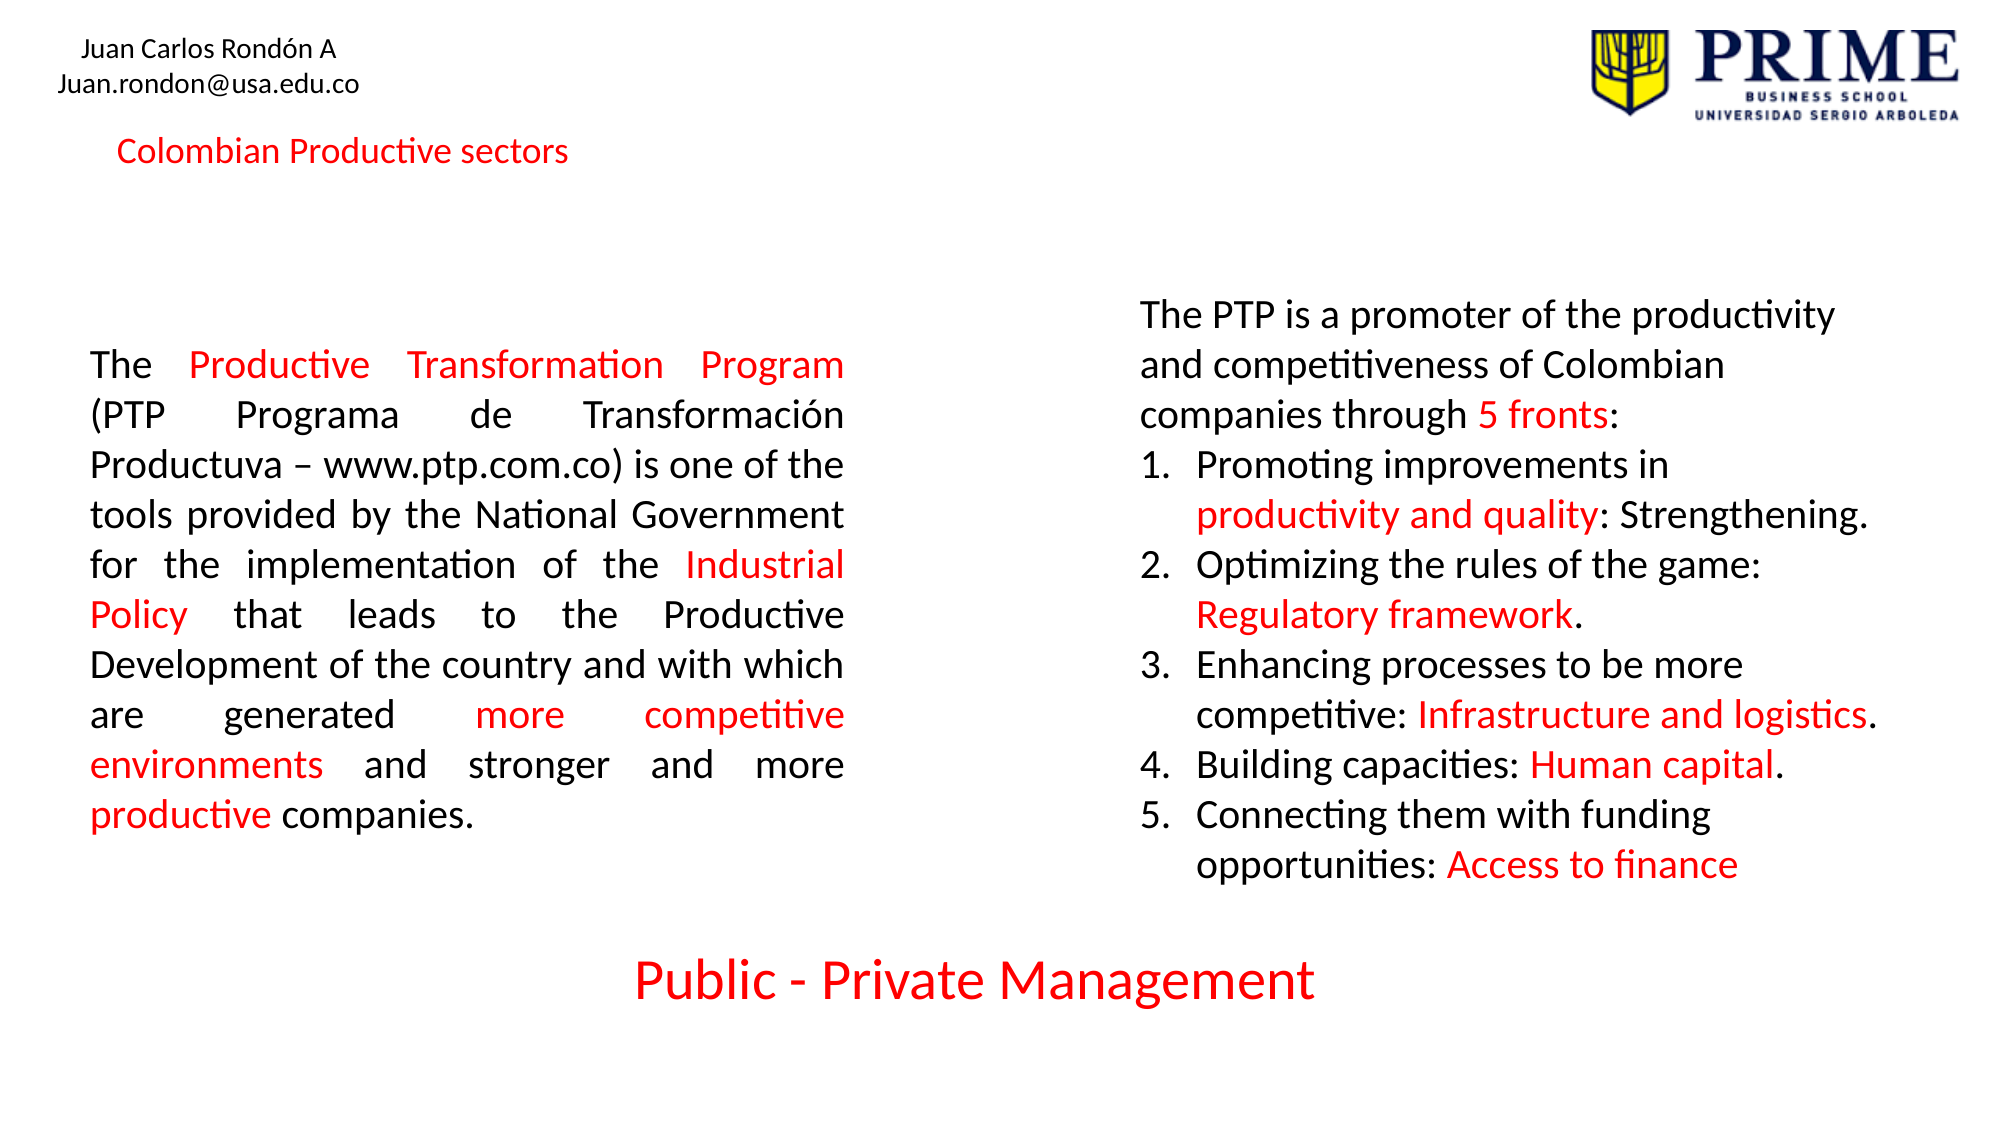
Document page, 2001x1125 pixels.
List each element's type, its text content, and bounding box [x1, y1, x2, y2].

text_box Public - Private Management [619, 934, 1331, 1019]
text_box The Productive Transformation Program (PTP Programa de Transformación Productuva – www.ptp.com.co) is one of the tools provided by the National Government for the implementation of the Industrial Policy that leads to the Productive Development of the country and with which are generated more competitive environments and stronger and more productive companies. [75, 329, 860, 845]
text_box Colombian Productive sectors [102, 118, 585, 179]
text_box Juan Carlos Rondón A Juan.rondon@usa.edu.co [42, 21, 376, 107]
text_box The PTP is a promoter of the productivity and competitiveness of Colombian companies through 5 fronts: Promoting improvements in productivity and quality: Strengthening. Optimizing the rules of the game: Regulatory framework. Enhancing processes to be more competitive: Infrastructure and logistics. Building capacities: Human capital. Connecting them with funding opportunities: Access to finance [1124, 279, 1898, 894]
picture [1590, 30, 1966, 128]
